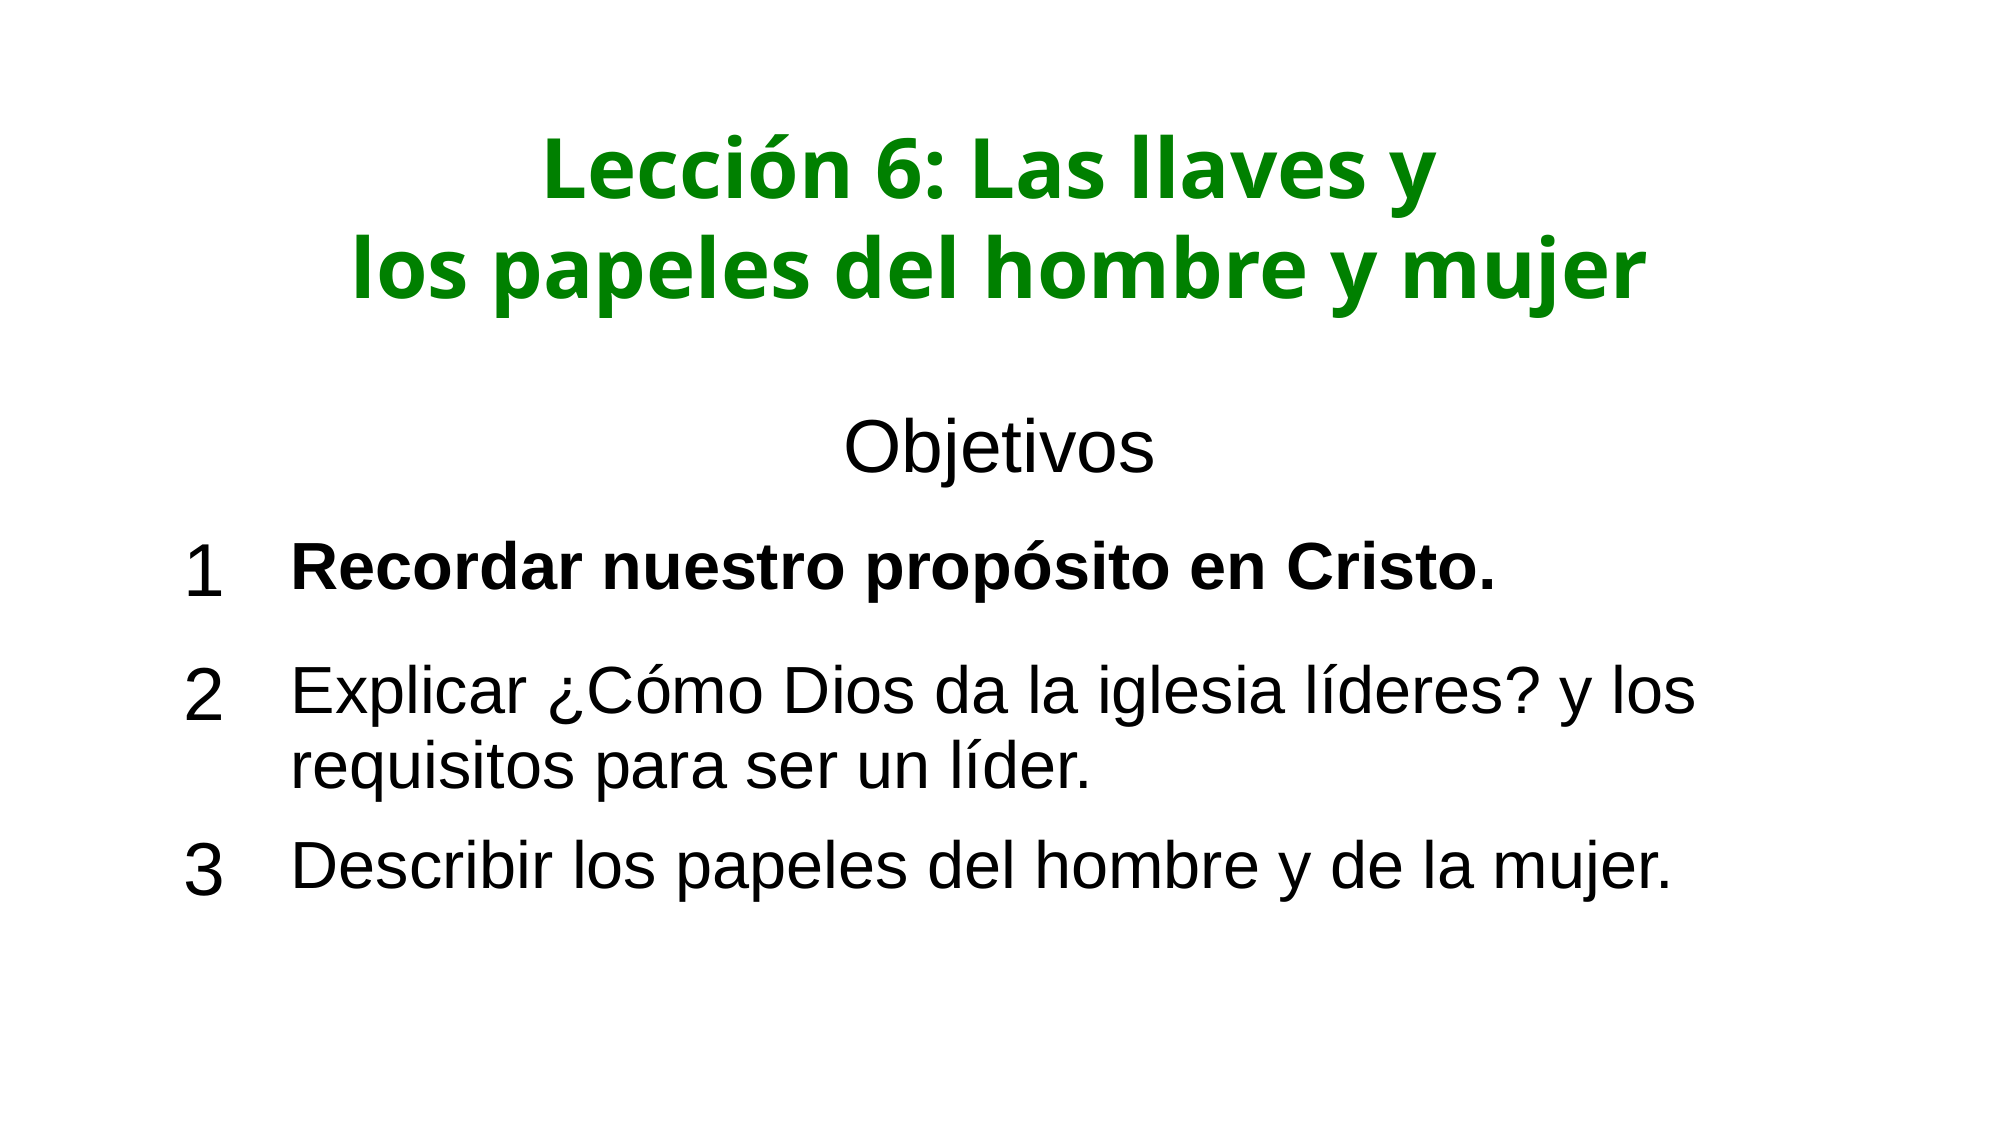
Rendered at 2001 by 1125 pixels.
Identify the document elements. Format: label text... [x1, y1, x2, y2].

table_cell Describir los papeles del hombre y de la mujer. [276, 820, 1867, 945]
table_cell 2 [133, 645, 276, 820]
table_cell 1 [133, 521, 276, 645]
text_box Lección 6: Las llaves y los papeles del hombre y mujer [77, 108, 1923, 323]
table_cell 3 [133, 820, 276, 945]
table_header Objetivos [133, 397, 1867, 521]
table_cell Recordar nuestro propósito en Cristo. [276, 521, 1867, 645]
table_cell Explicar ¿Cómo Dios da la iglesia líderes? y los requisitos para ser un líder. [276, 645, 1867, 820]
